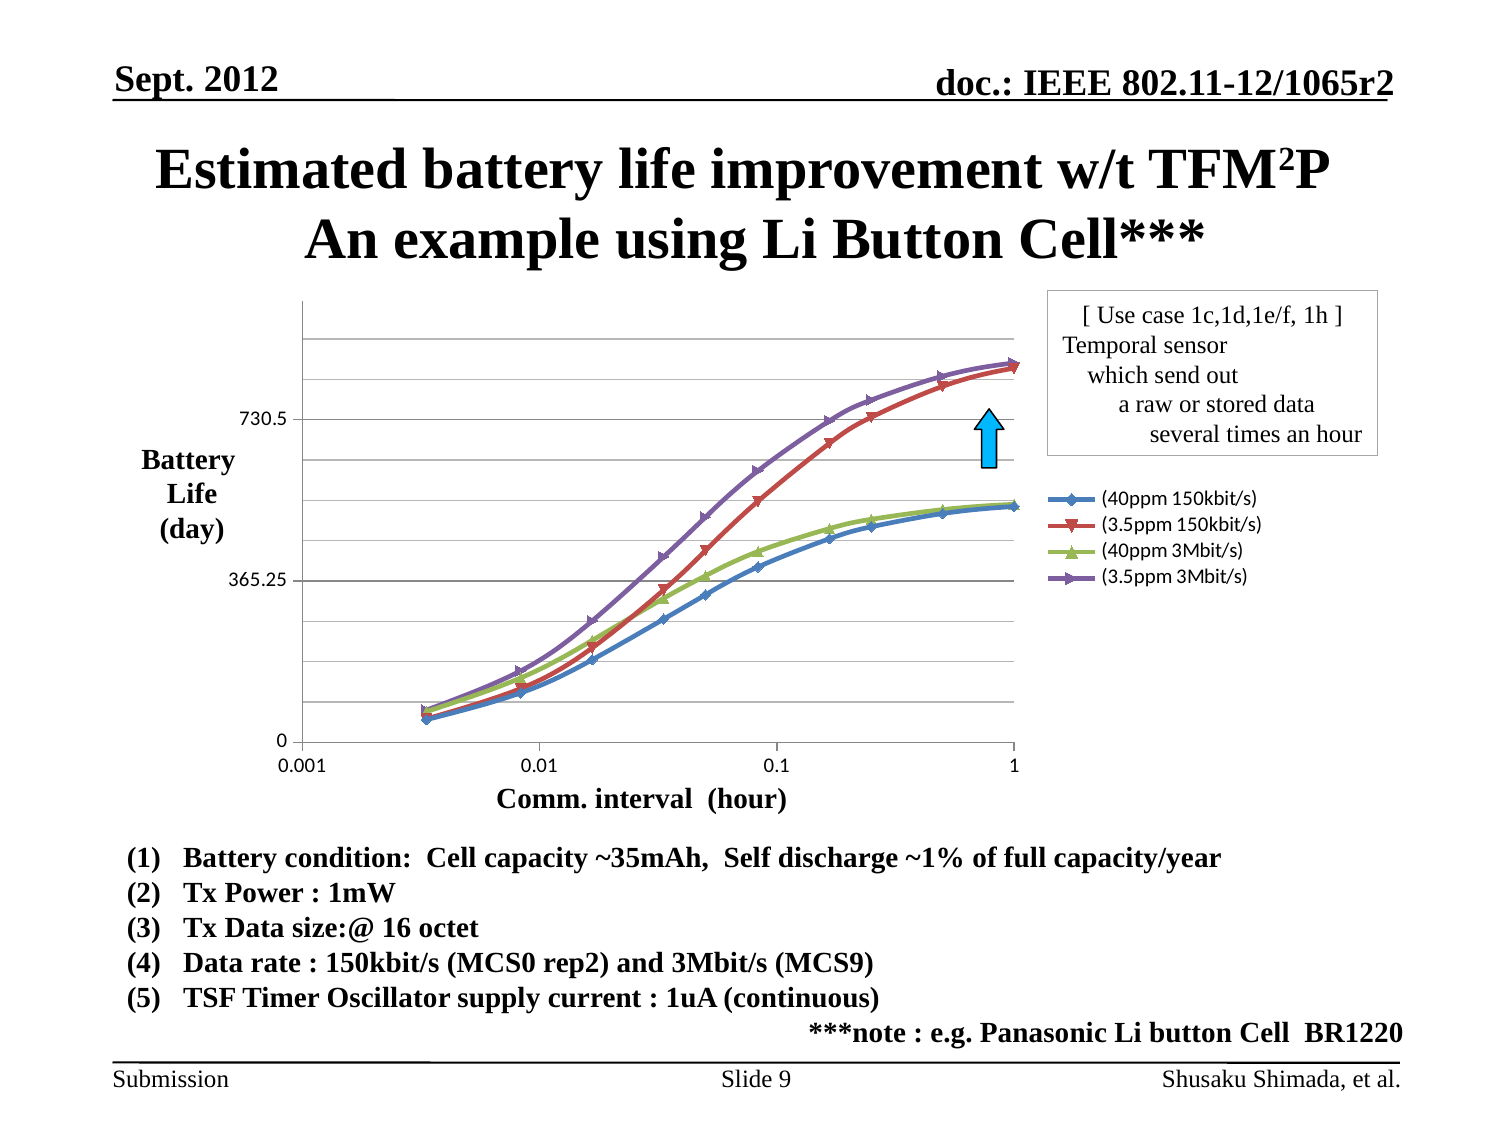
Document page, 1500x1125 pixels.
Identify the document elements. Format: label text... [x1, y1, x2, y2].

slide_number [114, 54, 423, 100]
footer Shusaku Shimada, et al. [878, 1061, 1402, 1093]
title Estimated battery life improvement w/t TFM2P An example using Li Button Cell*** [76, 112, 1436, 288]
text_box Comm. interval (hour) [474, 796, 810, 822]
slide_number Slide 9 [712, 1061, 800, 1123]
chart [206, 290, 1282, 788]
text_box Battery Life (day) [126, 432, 201, 553]
text_box Battery condition: Cell capacity ~35mAh, Self discharge ~1% of full capacity/year Tx Power : 1mW Tx Data size:@ 16 octet Data rate : 150kbit/s (MCS0 rep2) and 3Mbit/s (MCS9) TSF Timer Oscillator supply current : 1uA (continuous) ***note : e.g. Panasonic Li button Cell BR1220 [112, 831, 1435, 1056]
text_box [ Use case 1c,1d,1e/f, 1h ] Temporal sensor which send out a raw or stored data several times an hour [1282, 290, 1378, 456]
